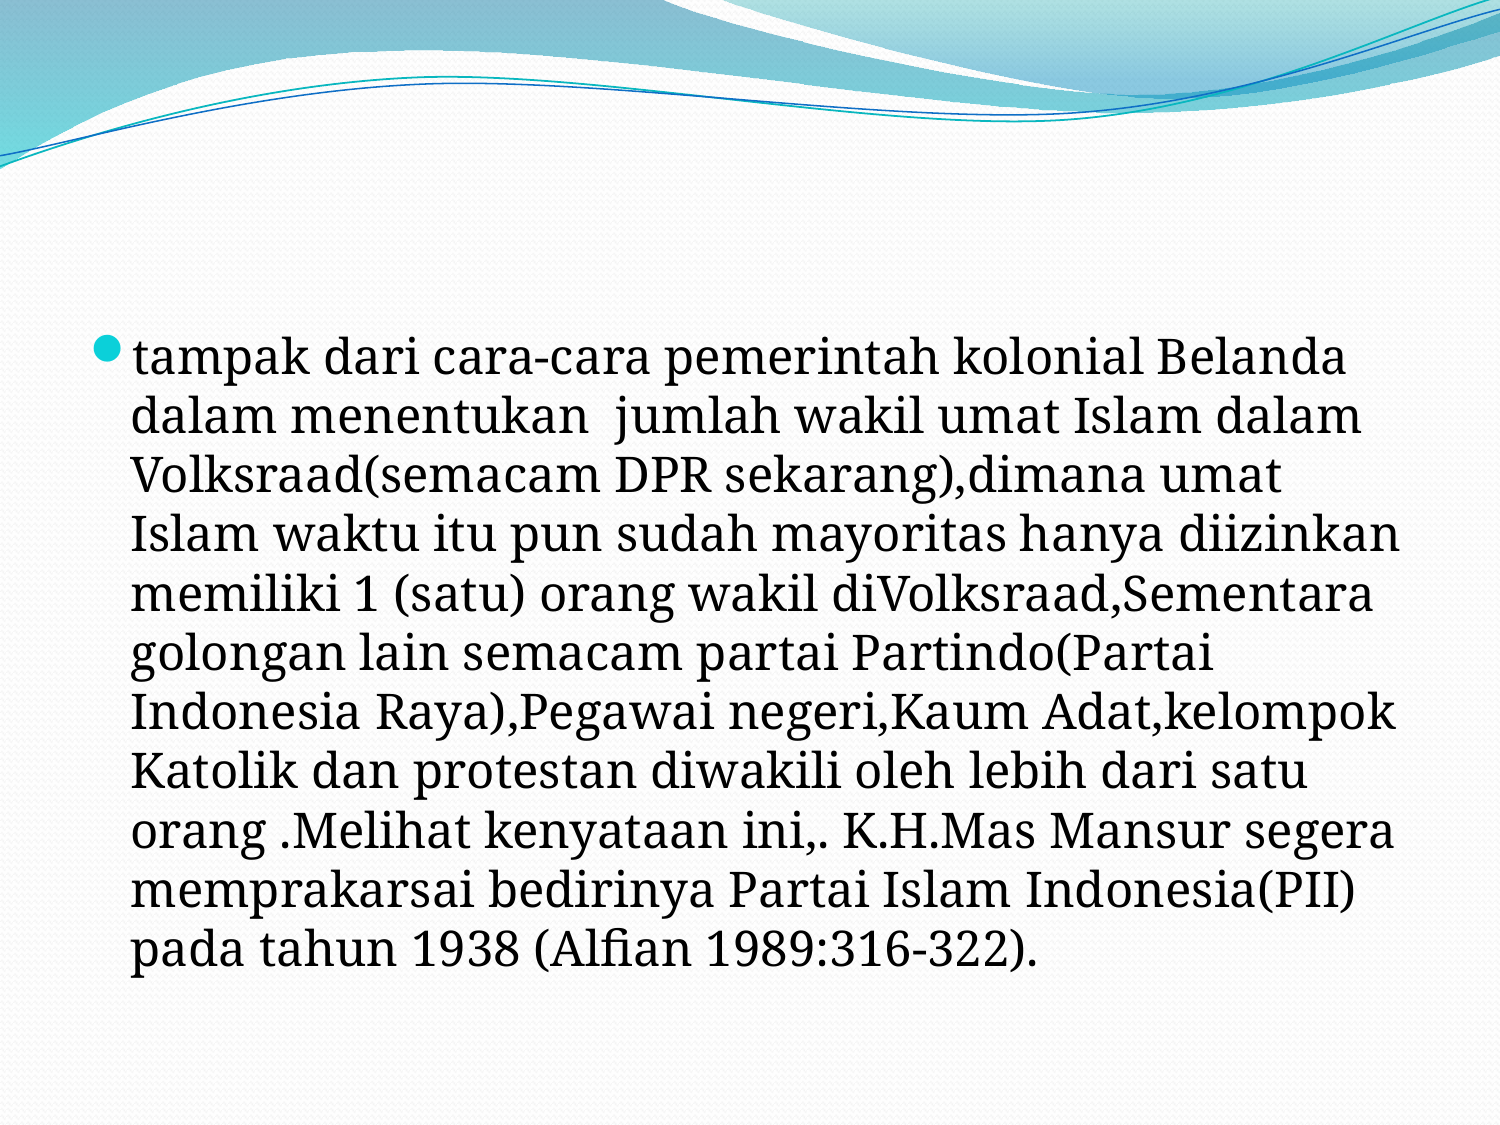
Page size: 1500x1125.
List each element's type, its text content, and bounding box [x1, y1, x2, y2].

list tampak dari cara-cara pemerintah kolonial Belanda dalam menentukan jumlah wakil umat Islam dalam Volksraad(semacam DPR sekarang),dimana umat Islam waktu itu pun sudah mayoritas hanya diizinkan memiliki 1 (satu) orang wakil diVolksraad,Sementara golongan lain semacam partai Partindo(Partai Indonesia Raya),Pegawai negeri,Kaum Adat,kelompok Katolik dan protestan diwakili oleh lebih dari satu orang .Melihat kenyataan ini,. K.H.Mas Mansur segera memprakarsai bedirinya Partai Islam Indonesia(PII) pada tahun 1938 (Alfian 1989:316-322). [75, 317, 1425, 1038]
